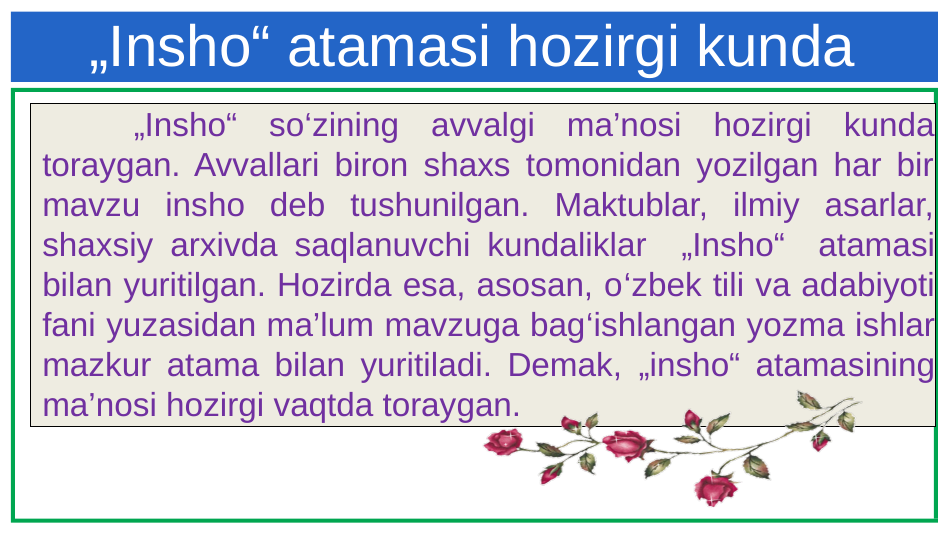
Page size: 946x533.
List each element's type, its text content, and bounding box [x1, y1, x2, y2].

picture [473, 375, 879, 533]
list „Insho“ so‘zining avvalgi ma’nosi hozirgi kunda toraygan. Avvallari biron shaxs tomonidan yozilgan har bir mavzu insho deb tushunilgan. Maktublar, ilmiy asarlar, shaxsiy arxivda saqlanuvchi kundaliklar „Insho“ atamasi bilan yuritilgan. Hozirda esa, asosan, o‘zbek tili va adabiyoti fani yuzasidan ma’lum mavzuga bag‘ishlangan yozma ishlar mazkur atama bilan yuritiladi. Demak, „insho“ atamasining ma’nosi hozirgi vaqtda toraygan. [30, 103, 936, 427]
title „Insho“ atamasi hozirgi kunda [49, 7, 897, 79]
